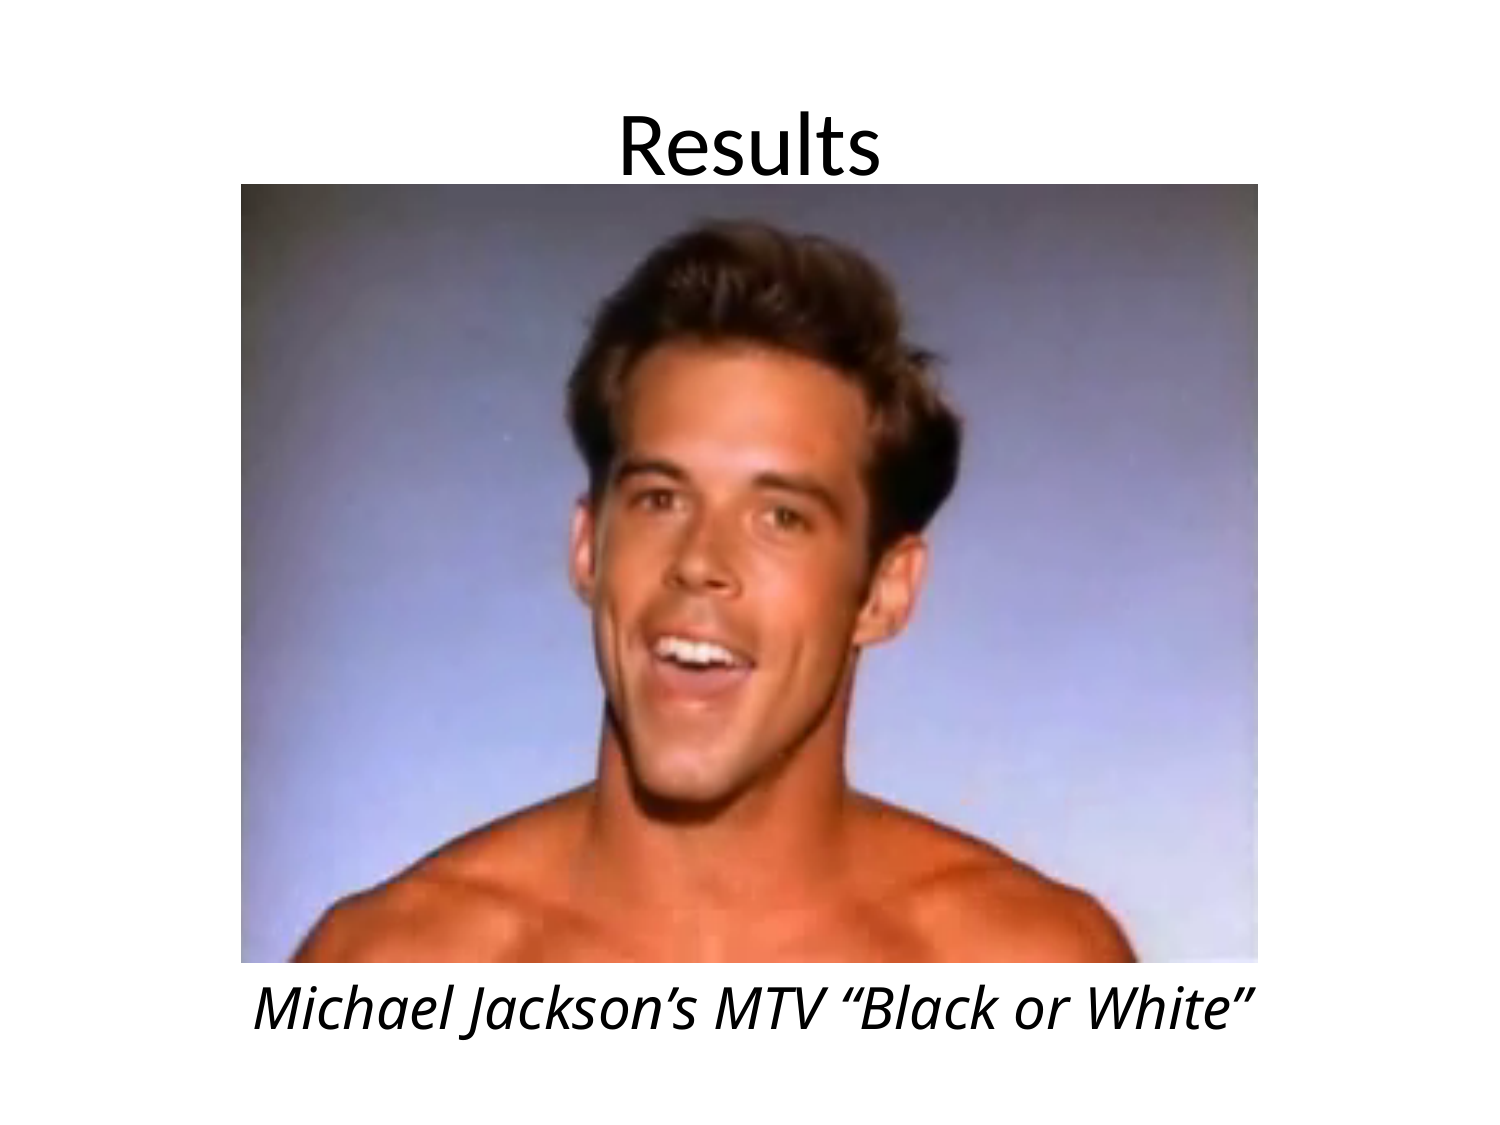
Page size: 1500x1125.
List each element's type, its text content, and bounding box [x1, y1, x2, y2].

text_box Michael Jackson’s MTV “Black or White” [237, 963, 1268, 1049]
picture [241, 184, 1258, 963]
title Results [75, 45, 1425, 233]
